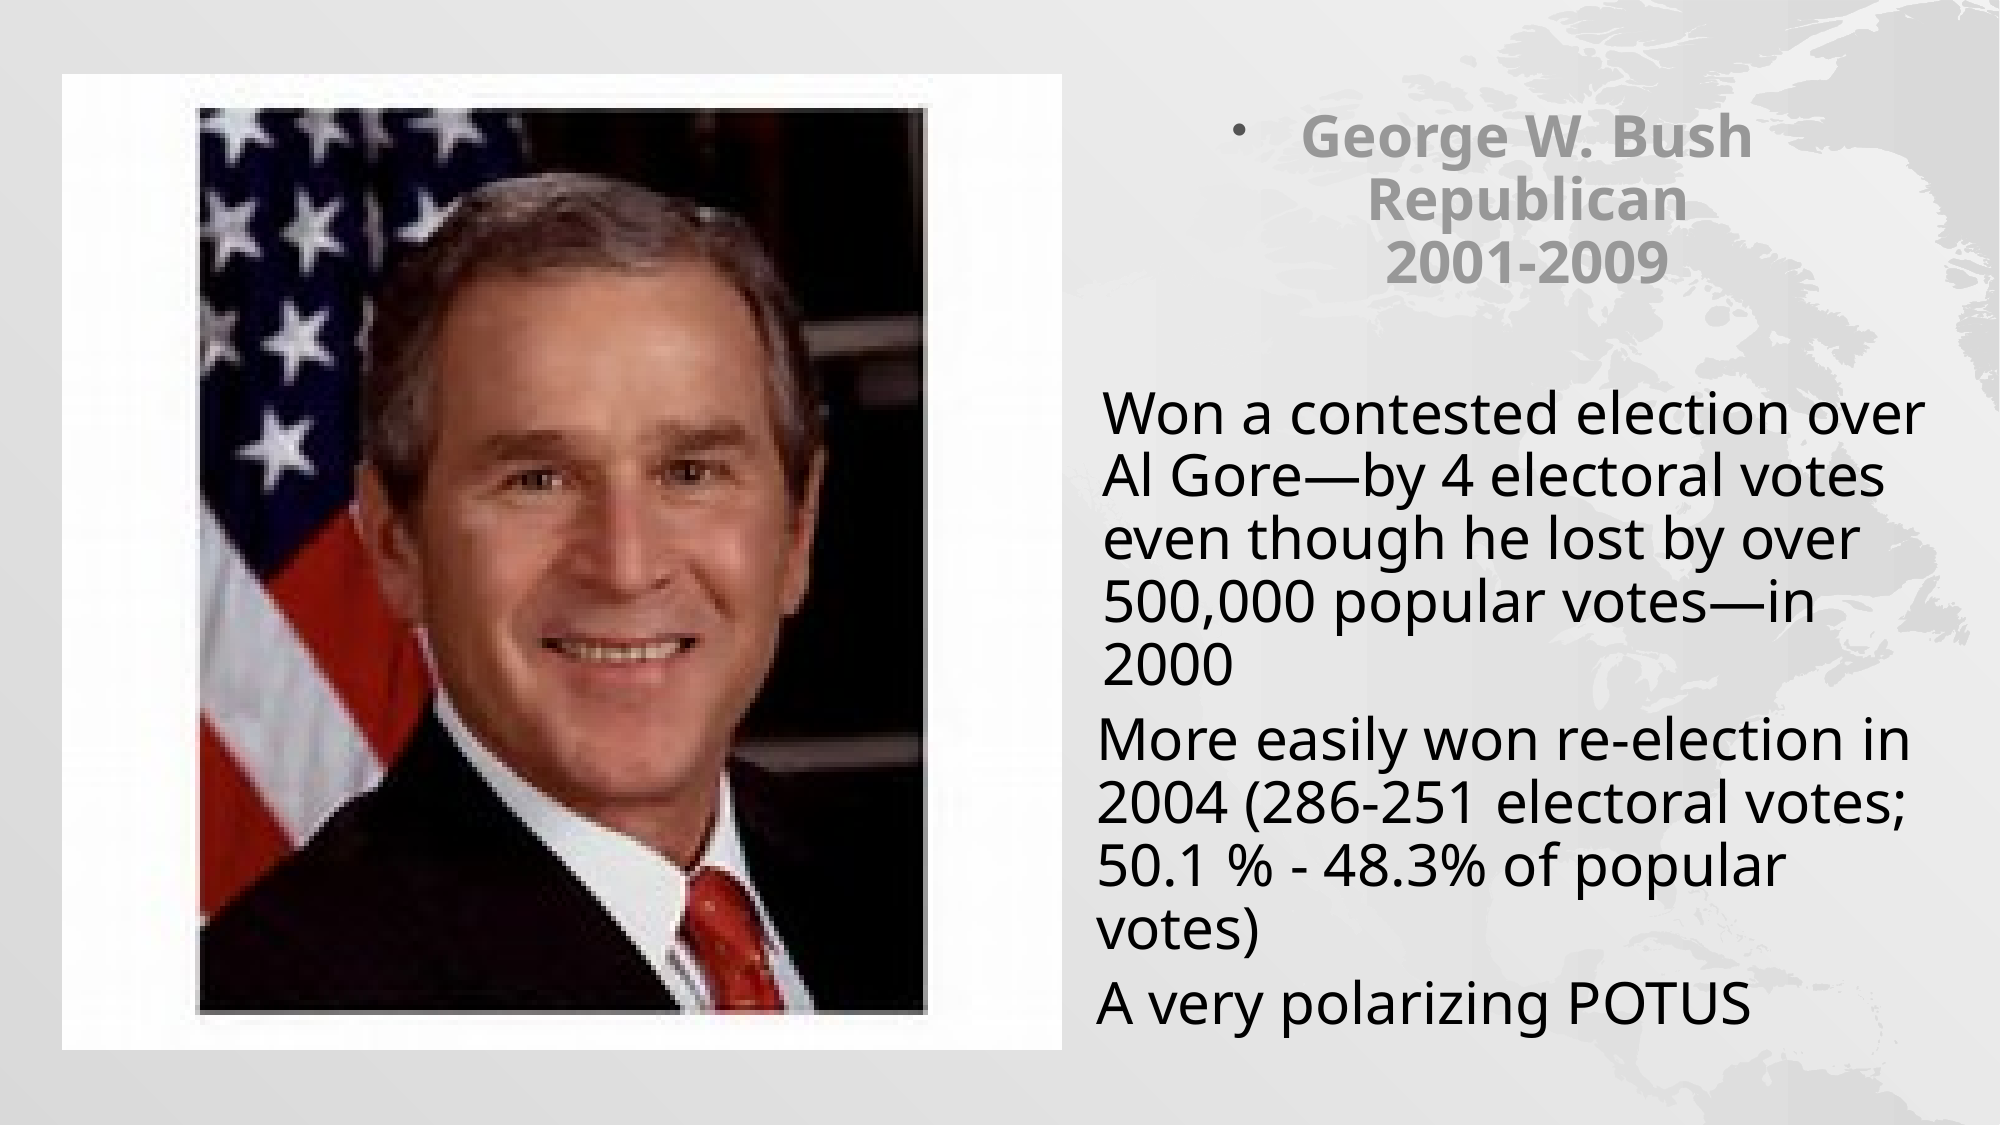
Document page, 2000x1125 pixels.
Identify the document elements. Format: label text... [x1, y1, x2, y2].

picture [62, 74, 1062, 1050]
subtitle George W. Bush Republican 2001-2009 Won a contested election over Al Gore—by 4 electoral votes even though he lost by over 500,000 popular votes—in 2000 More easily won re-election in 2004 (286-251 electoral votes; 50.1 % - 48.3% of popular votes) A very polarizing POTUS [937, 99, 1975, 1088]
